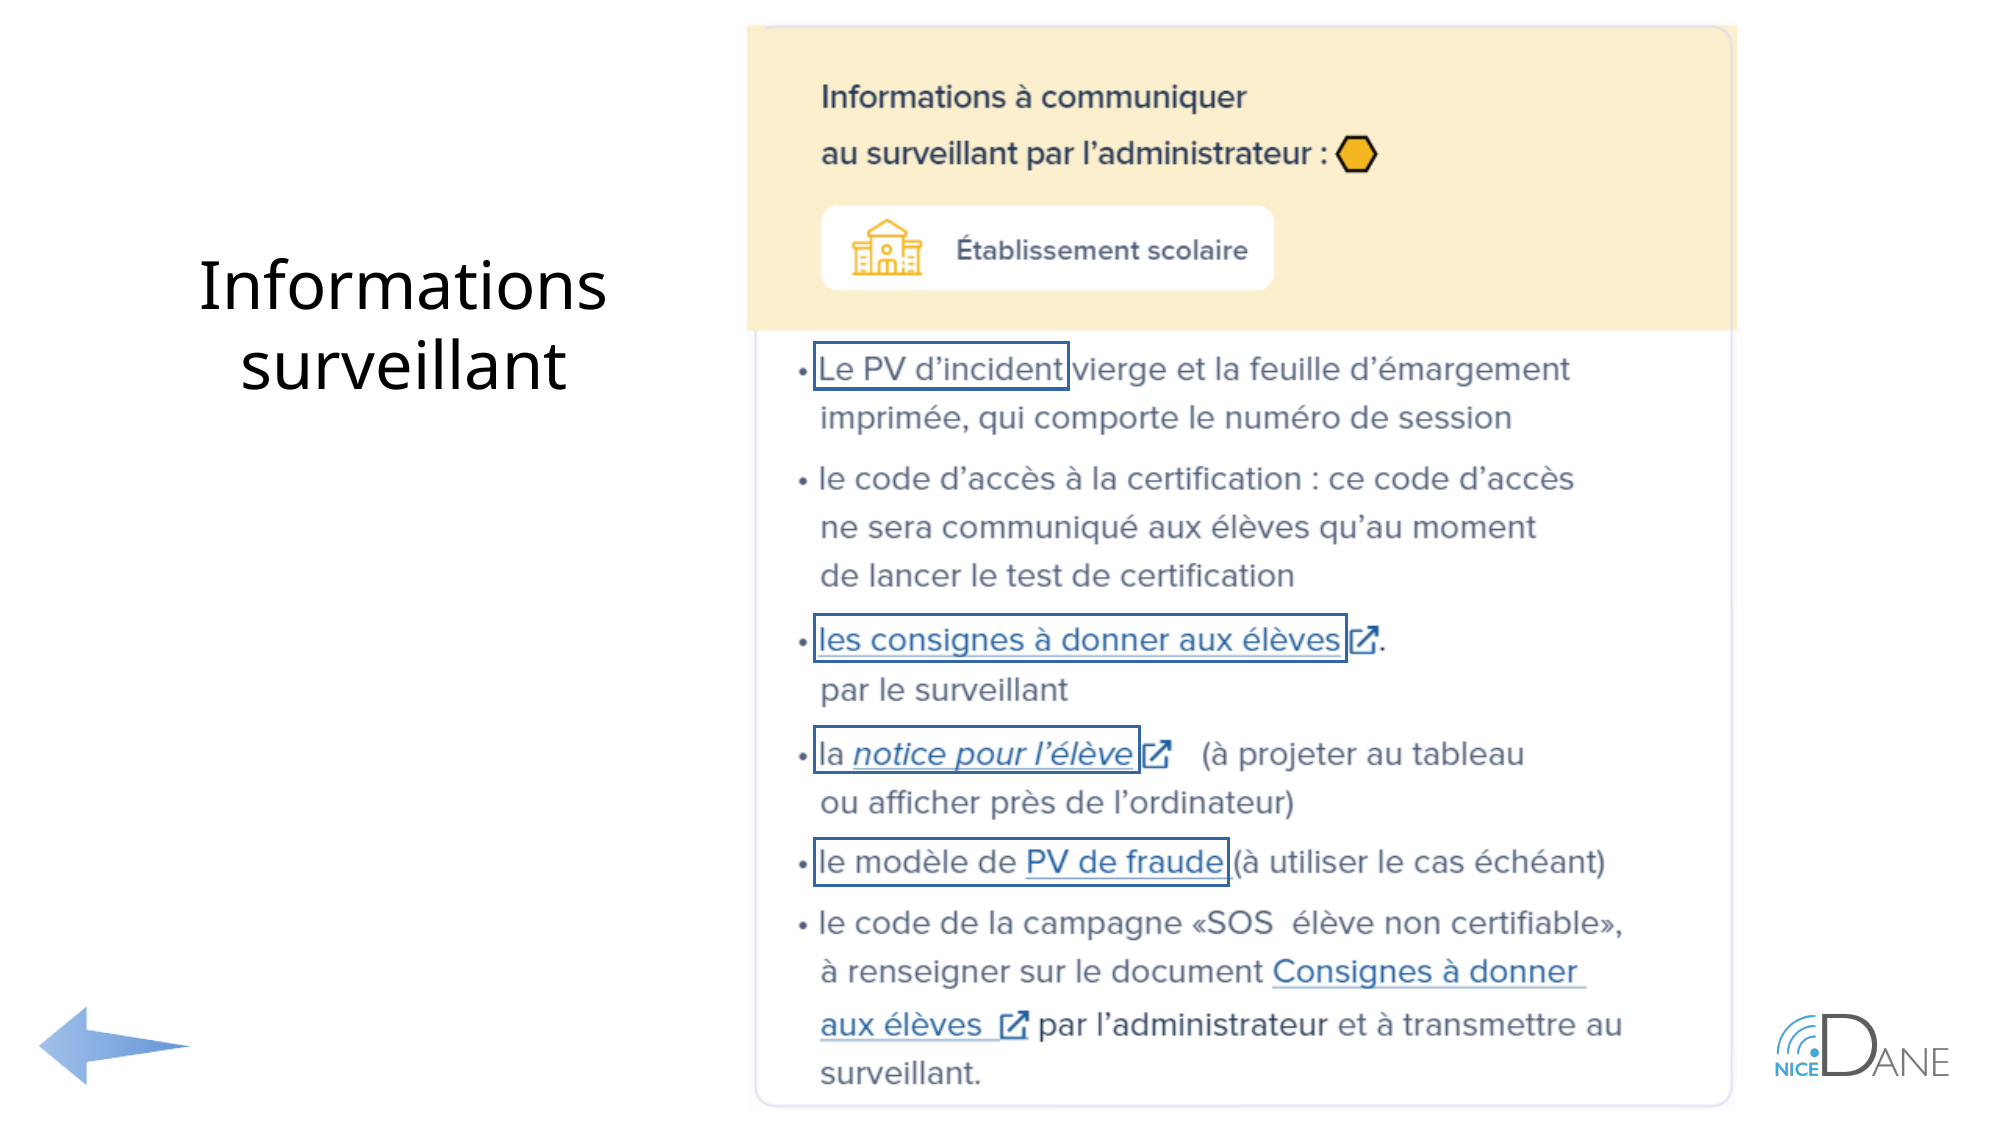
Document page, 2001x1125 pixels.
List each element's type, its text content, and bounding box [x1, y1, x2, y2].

picture [747, 19, 1737, 1111]
text_box Informations surveillant [88, 173, 721, 473]
picture [1763, 1003, 1958, 1087]
picture [35, 1003, 195, 1089]
